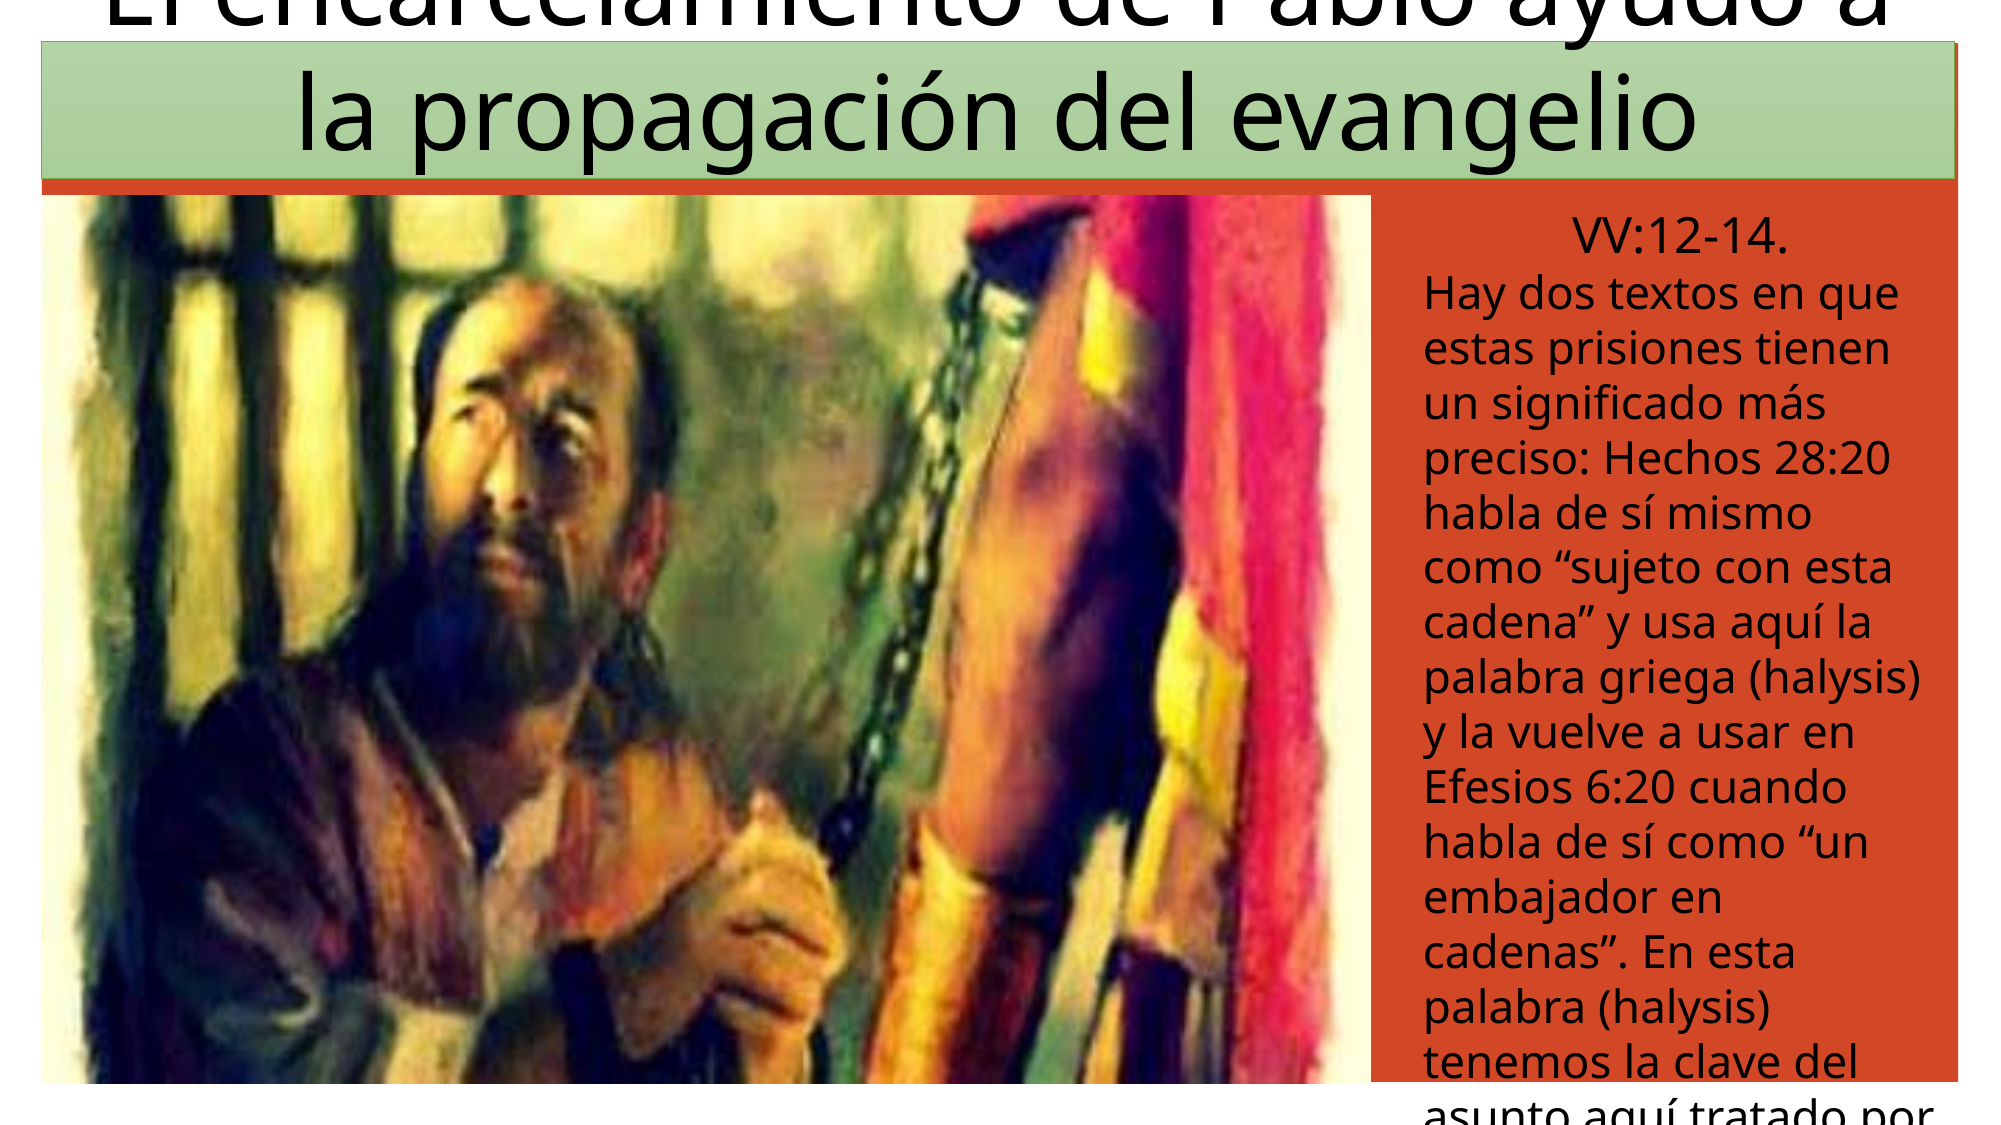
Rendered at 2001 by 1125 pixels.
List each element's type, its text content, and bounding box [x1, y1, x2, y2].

picture [41, 195, 1371, 1084]
text_box VV:12-14. Hay dos textos en que estas prisiones tienen un significado más preciso: Hechos 28:20 habla de sí mismo como “sujeto con esta cadena” y usa aquí la palabra griega (halysis) y la vuelve a usar en Efesios 6:20 cuando habla de sí como “un embajador en cadenas”. En esta palabra (halysis) tenemos la clave del asunto aquí tratado por Pablo. [1408, 195, 1955, 1125]
title El encarcelamiento de Pablo ayudó a la propagación del evangelio [41, 41, 1955, 179]
